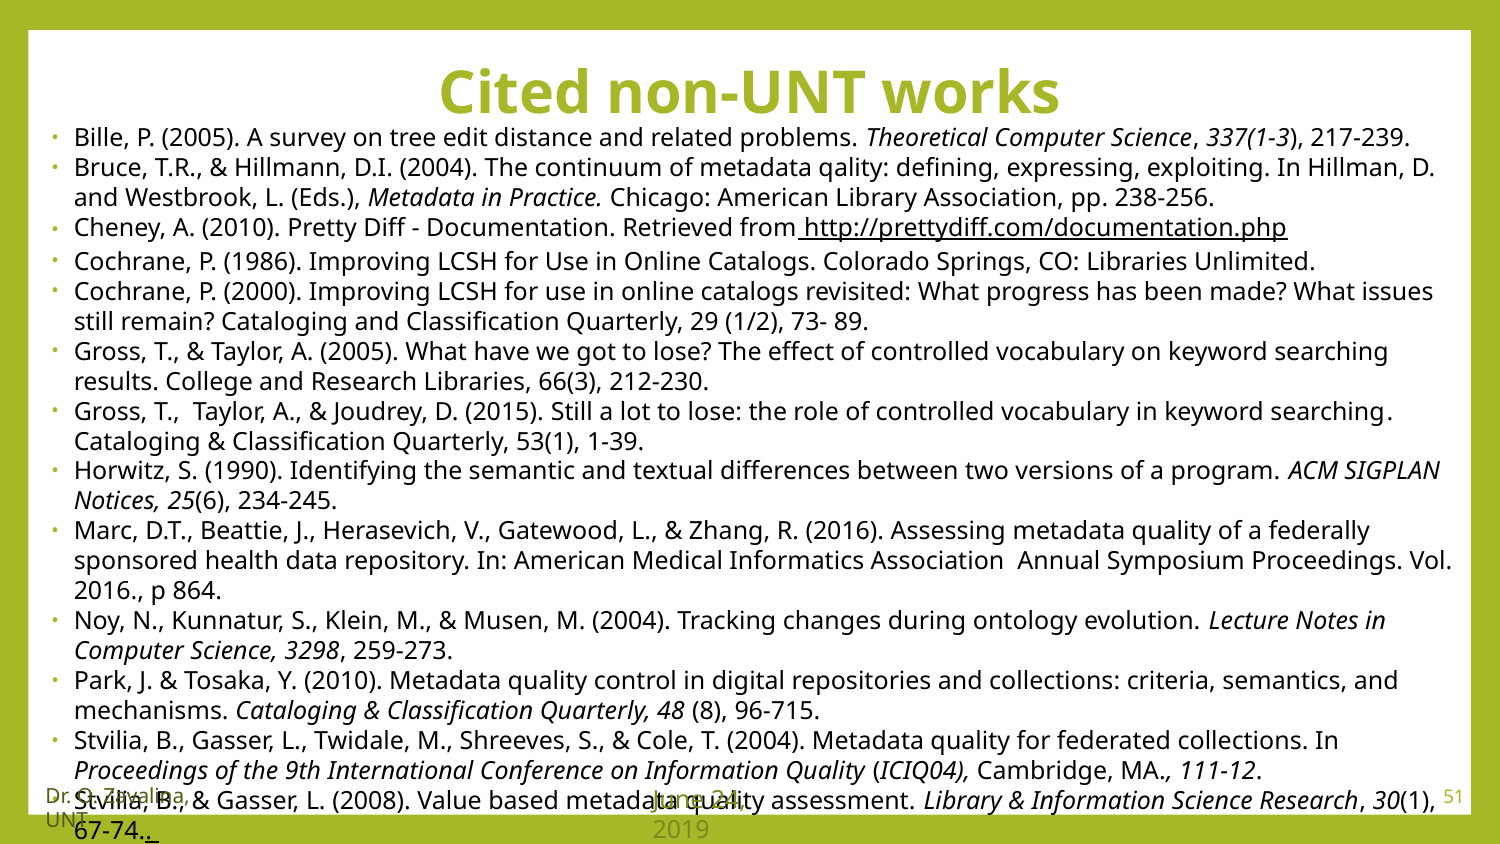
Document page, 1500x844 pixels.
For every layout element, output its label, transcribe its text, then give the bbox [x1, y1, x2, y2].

title Cited non-UNT works [51, 47, 1449, 106]
text_box Dr. O. Zavalina, UNT [30, 774, 244, 820]
list Bille, P. (2005). A survey on tree edit distance and related problems. Theoretical Computer Science, 337(1-3), 217-239. Bruce, T.R., & Hillmann, D.I. (2004). The continuum of metadata qality: defining, expressing, exploiting. In Hillman, D. and Westbrook, L. (Eds.), Metadata in Practice. Chicago: American Library Association, pp. 238-256. Cheney, A. (2010). Pretty Diff - Documentation. Retrieved from http://prettydiff.com/documentation.php Cochrane, P. (1986). Improving LCSH for Use in Online Catalogs. Colorado Springs, CO: Libraries Unlimited. Cochrane, P. (2000). Improving LCSH for use in online catalogs revisited: What progress has been made? What issues still remain? Cataloging and Classification Quarterly, 29 (1/2), 73- 89. Gross, T., & Taylor, A. (2005). What have we got to lose? The effect of controlled vocabulary on keyword searching results. College and Research Libraries, 66(3), 212-230. Gross, T., Taylor, A., & Joudrey, D. (2015). Still a lot to lose: the role of controlled vocabulary in keyword searching. Cataloging & Classification Quarterly, 53(1), 1-39. Horwitz, S. (1990). Identifying the semantic and textual differences between two versions of a program. ACM SIGPLAN Notices, 25(6), 234-245. Marc, D.T., Beattie, J., Herasevich, V., Gatewood, L., & Zhang, R. (2016). Assessing metadata quality of a federally sponsored health data repository. In: American Medical Informatics Association Annual Symposium Proceedings. Vol. 2016., p 864. Noy, N., Kunnatur, S., Klein, M., & Musen, M. (2004). Tracking changes during ontology evolution. Lecture Notes in Computer Science, 3298, 259-273. Park, J. & Tosaka, Y. (2010). Metadata quality control in digital repositories and collections: criteria, semantics, and mechanisms. Cataloging & Classification Quarterly, 48 (8), 96-715. Stvilia, B., Gasser, L., Twidale, M., Shreeves, S., & Cole, T. (2004). Metadata quality for federated collections. In Proceedings of the 9th International Conference on Information Quality (ICIQ04), Cambridge, MA., 111-12. Stvilia, B., & Gasser, L. (2008). Value based metadata quality assessment. Library & Information Science Research, 30(1), 67-74.. [30, 106, 1480, 738]
slide_number 51 [1389, 764, 1480, 830]
text_box June 24, 2019 [637, 776, 821, 812]
